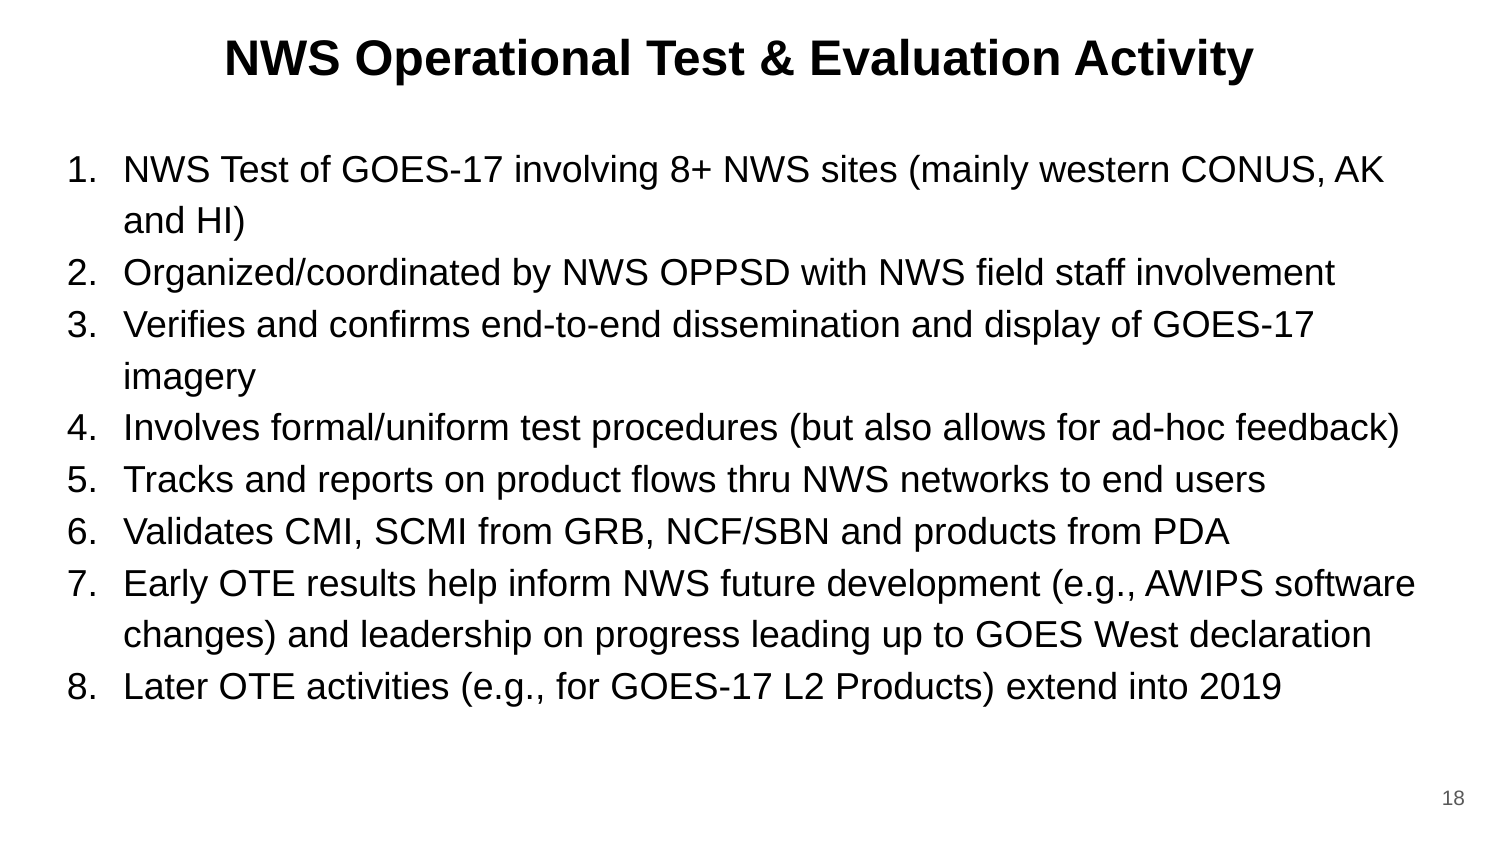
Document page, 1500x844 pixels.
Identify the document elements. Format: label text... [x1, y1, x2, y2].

text_box NWS Test of GOES-17 involving 8+ NWS sites (mainly western CONUS, AK and HI) Organized/coordinated by NWS OPPSD with NWS field staff involvement Verifies and confirms end-to-end dissemination and display of GOES-17 imagery Involves formal/uniform test procedures (but also allows for ad-hoc feedback) Tracks and reports on product flows thru NWS networks to end users Validates CMI, SCMI from GRB, NCF/SBN and products from PDA Early OTE results help inform NWS future development (e.g., AWIPS software changes) and leadership on progress leading up to GOES West declaration Later OTE activities (e.g., for GOES-17 L2 Products) extend into 2019 [33, 122, 1449, 727]
slide_number ‹#› [1389, 764, 1480, 830]
title NWS Operational Test & Evaluation Activity [30, 19, 1449, 101]
